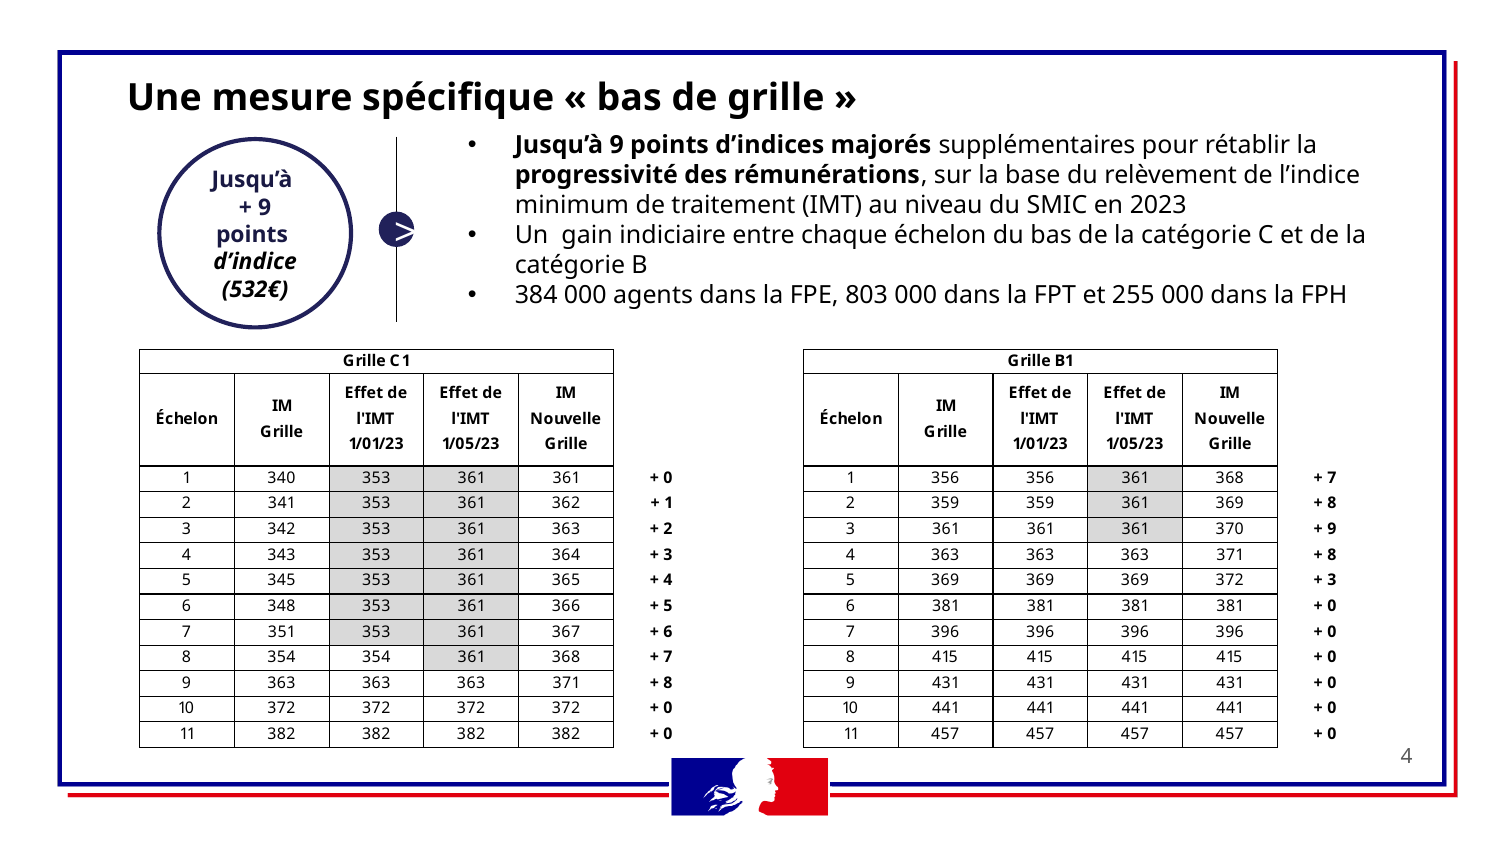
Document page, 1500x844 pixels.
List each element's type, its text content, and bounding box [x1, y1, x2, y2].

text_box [378, 136, 415, 323]
text_box Jusqu’à 9 points d’indices majorés supplémentaires pour rétablir la progressivité des rémunérations, sur la base du relèvement de l’indice minimum de traitement (IMT) au niveau du SMIC en 2023 Un gain indiciaire entre chaque échelon du bas de la catégorie C et de la catégorie B 384 000 agents dans la FPE, 803 000 dans la FPT et 255 000 dans la FPH [453, 121, 1443, 316]
text_box [68, 32, 1405, 146]
text_box Une mesure spécifique « bas de grille » [112, 65, 1400, 126]
text_box Jusqu’à + 9 points d’indice (532€) [157, 136, 354, 330]
picture [0, 0, 1500, 844]
text_box 4 [1373, 735, 1439, 776]
